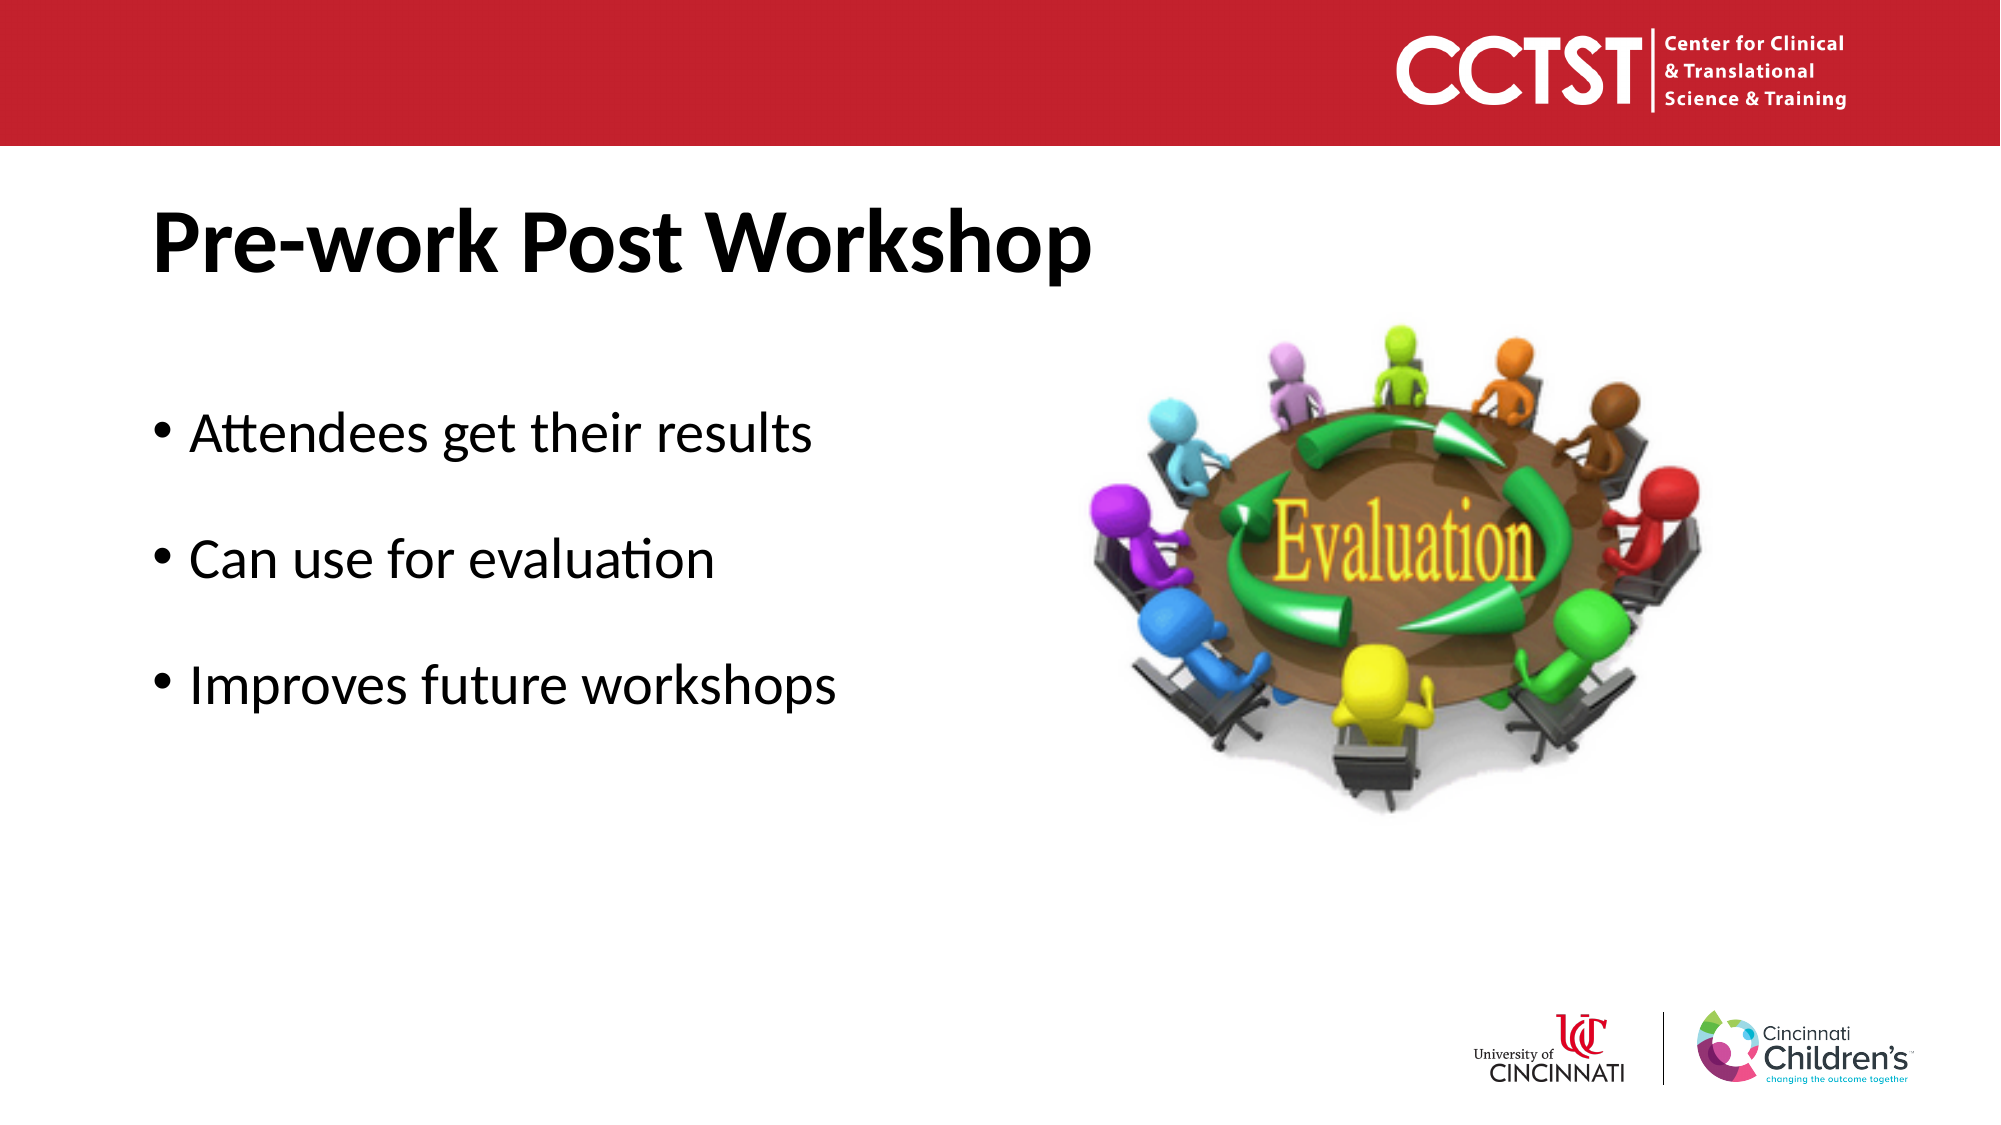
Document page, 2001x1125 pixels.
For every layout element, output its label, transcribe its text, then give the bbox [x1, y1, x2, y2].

picture [1697, 1010, 1914, 1084]
picture [1071, 299, 1733, 826]
picture [0, 0, 2000, 146]
list Attendees get their results Can use for evaluation Improves future workshops [137, 351, 928, 774]
title Pre-work Post Workshop [137, 150, 1863, 300]
picture [1455, 996, 1642, 1100]
